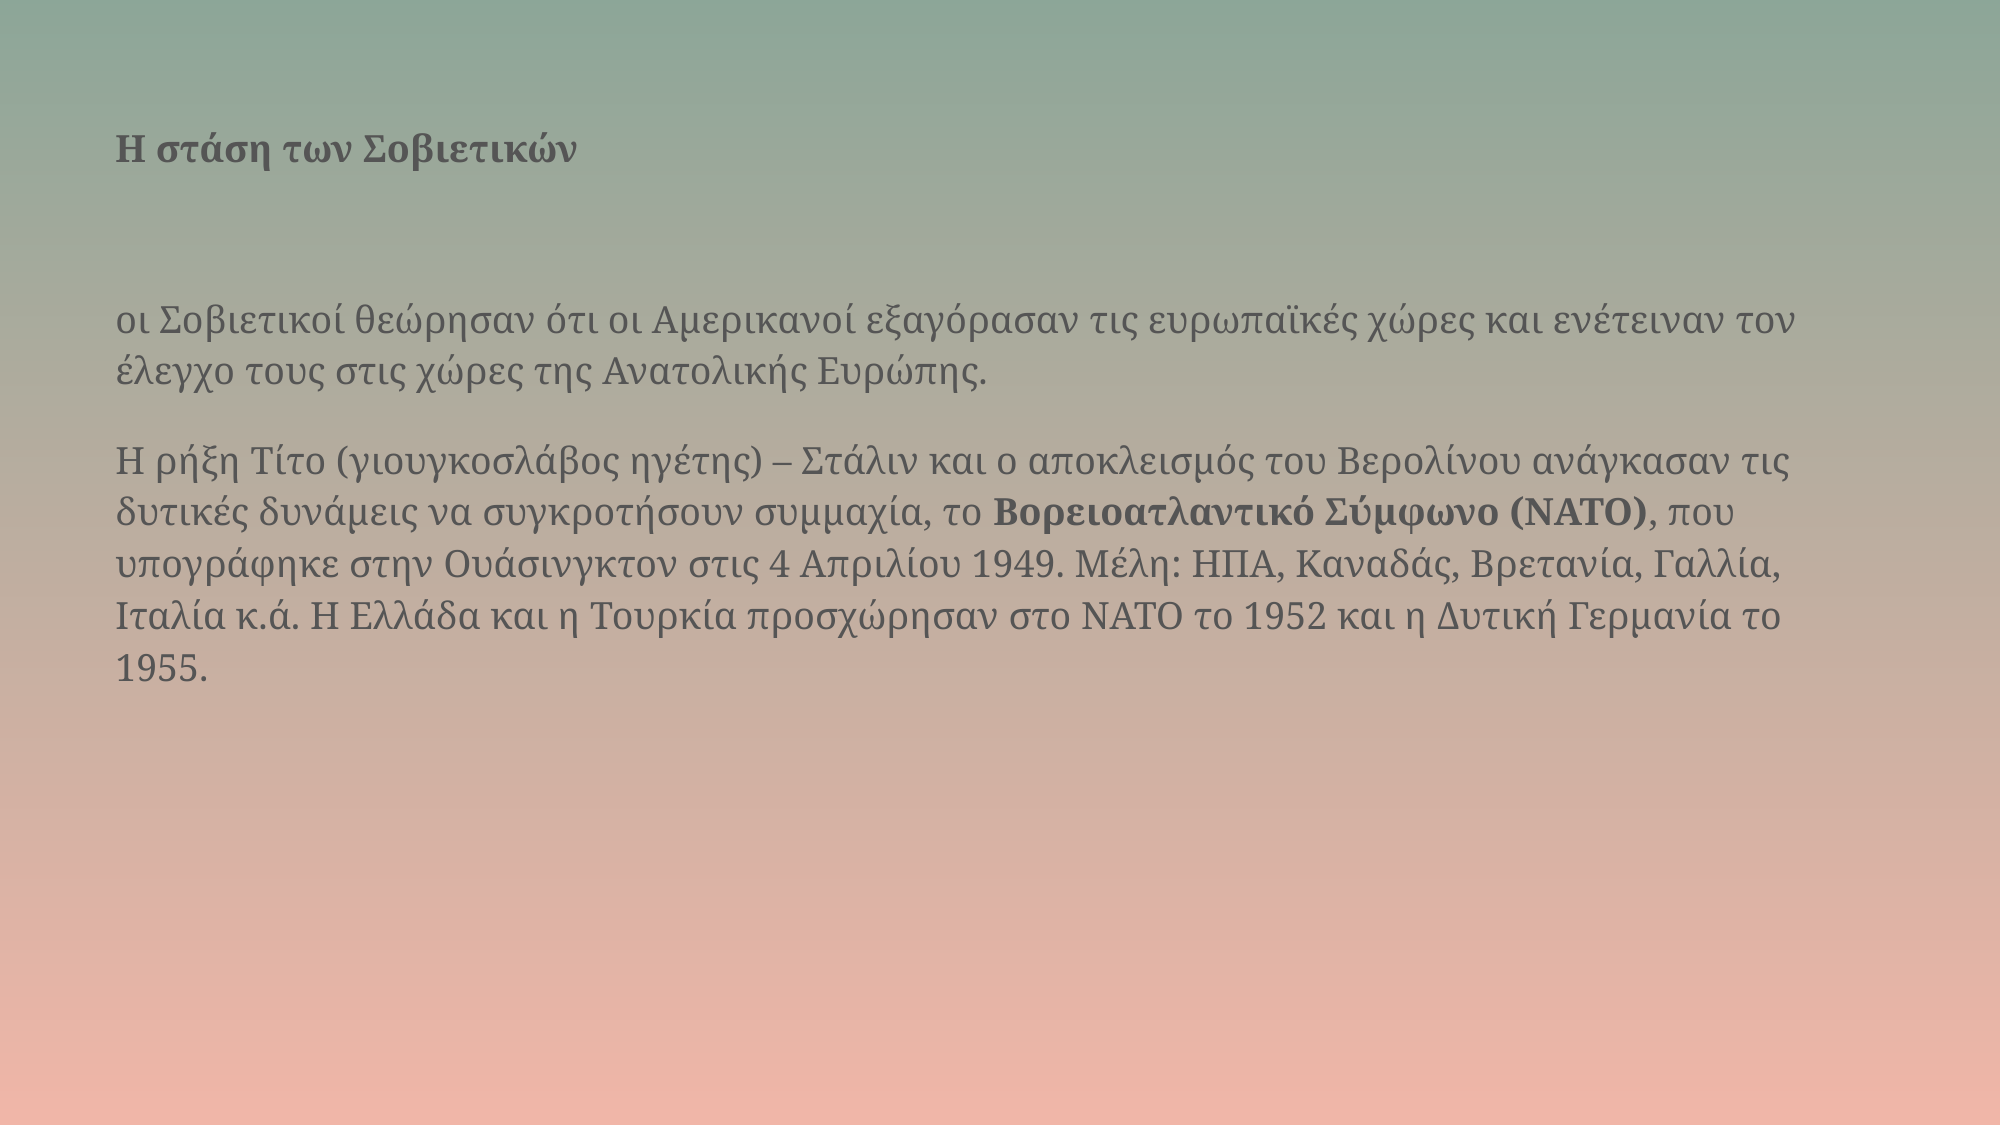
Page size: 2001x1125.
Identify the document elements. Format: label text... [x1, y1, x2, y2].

title Η στάση των Σοβιετικών [100, 90, 1849, 276]
list οι Σοβιετικοί θεώρησαν ότι οι Αμερικανοί εξαγόρασαν τις ευρωπαϊκές χώρες και ενέτειναν τον έλεγχο τους στις χώρες της Ανατολικής Ευρώπης. Η ρήξη Τίτο (γιουγκοσλάβος ηγέτης) – Στάλιν και ο αποκλεισμός του Βερολίνου ανάγκασαν τις δυτικές δυνάμεις να συγκροτήσουν συμμαχία, το Βορειοατλαντικό Σύμφωνο (NATO), που υπογράφηκε στην Ουάσινγκτον στις 4 Απριλίου 1949. Μέλη: ΗΠΑ, Καναδάς, Βρετανία, Γαλλία, Ιταλία κ.ά. Η Ελλάδα και η Τουρκία προσχώρησαν στο NATO το 1952 και η Δυτική Γερμανία το 1955. [100, 281, 1849, 1035]
